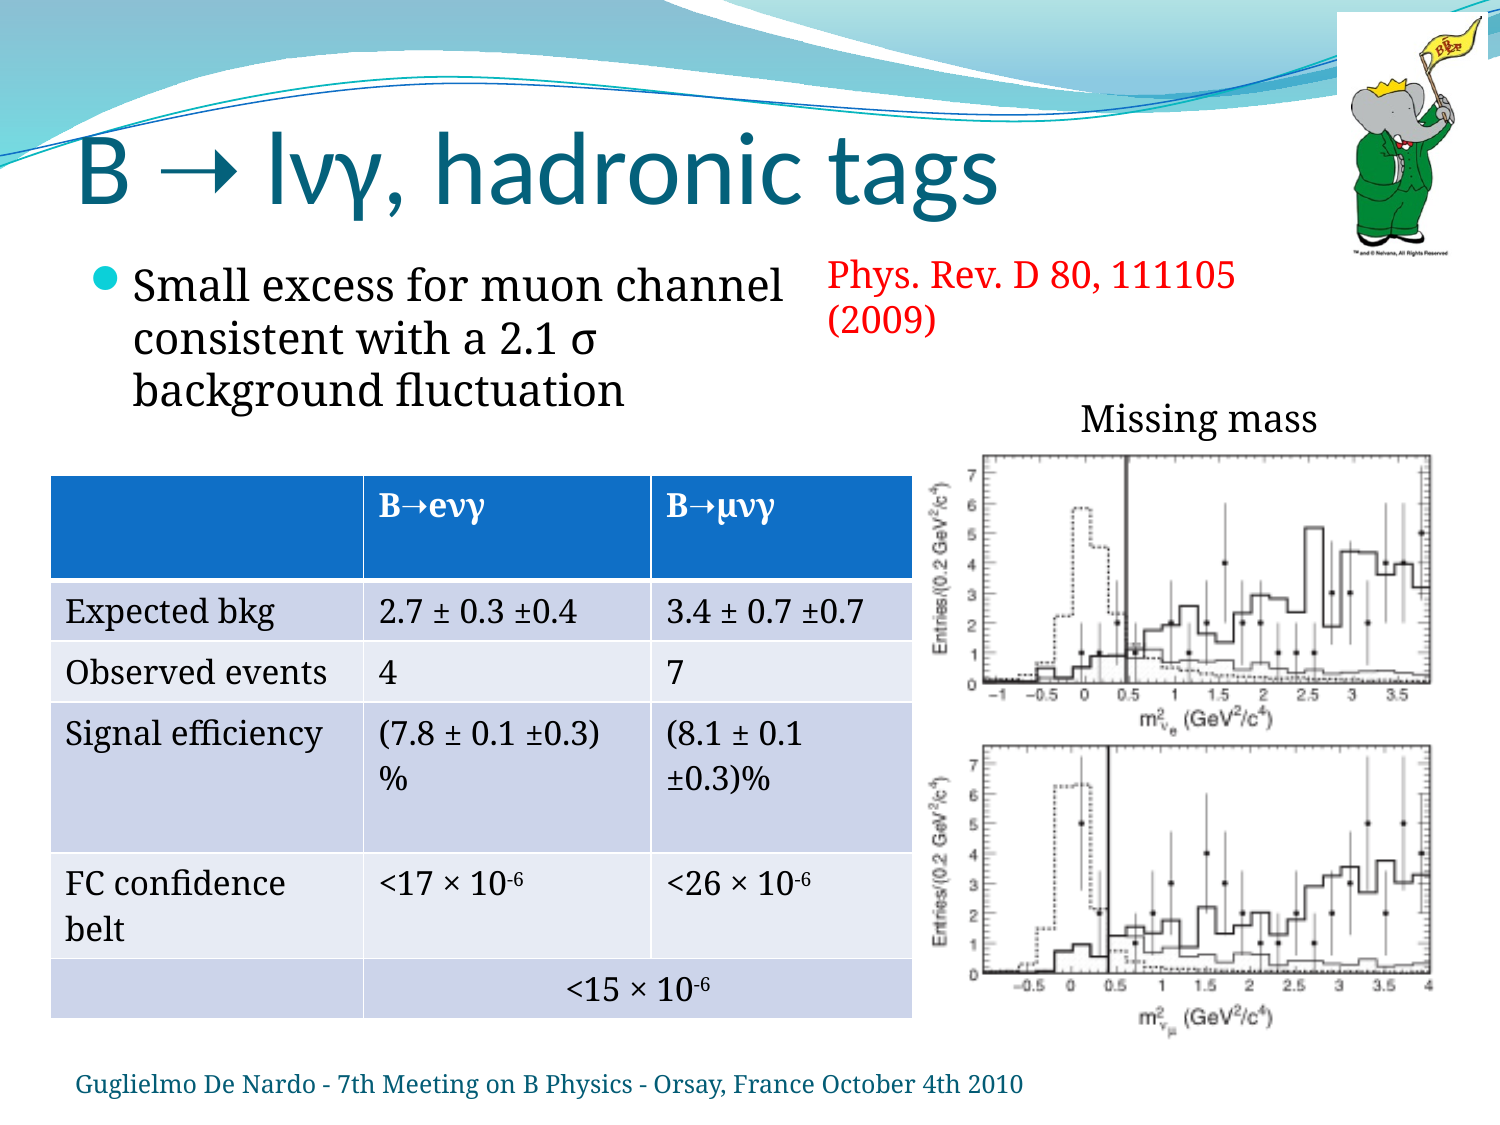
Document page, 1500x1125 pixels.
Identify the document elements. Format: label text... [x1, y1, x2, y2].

table_cell <26 × 10-6 [652, 854, 905, 958]
footer Guglielmo De Nardo - 7th Meeting on B Physics - Orsay, France October 4th 2010 [75, 1042, 1200, 1103]
text_box Phys. Rev. D 80, 111105 (2009) [812, 243, 1325, 349]
list Small excess for muon channel consistent with a 2.1 σ background fluctuation [75, 249, 863, 425]
table_cell Observed events [51, 642, 363, 701]
table_cell Expected bkg [51, 583, 363, 640]
table_cell FC confidence belt [51, 854, 363, 958]
table_cell [51, 959, 363, 1018]
title B ➝ lνγ, hadronic tags [75, 37, 1330, 225]
picture [912, 424, 1451, 1051]
text_box Missing mass [1065, 387, 1334, 424]
picture [1337, 12, 1488, 257]
table_cell 4 [364, 642, 650, 701]
table_cell <17 × 10-6 [364, 854, 650, 958]
table_cell 2.7 ± 0.3 ±0.4 [364, 583, 650, 640]
table_header [51, 476, 363, 578]
table_cell 7 [652, 642, 905, 701]
table_cell (7.8 ± 0.1 ±0.3) % [364, 703, 650, 852]
table_cell (8.1 ± 0.1 ±0.3)% [652, 703, 905, 852]
table_cell <15 × 10-6 [364, 959, 905, 1018]
table_header B➝eνγ [364, 476, 650, 578]
table_header B➝μνγ [652, 476, 905, 578]
table_cell Signal efficiency [51, 703, 363, 852]
table_cell 3.4 ± 0.7 ±0.7 [652, 583, 905, 640]
